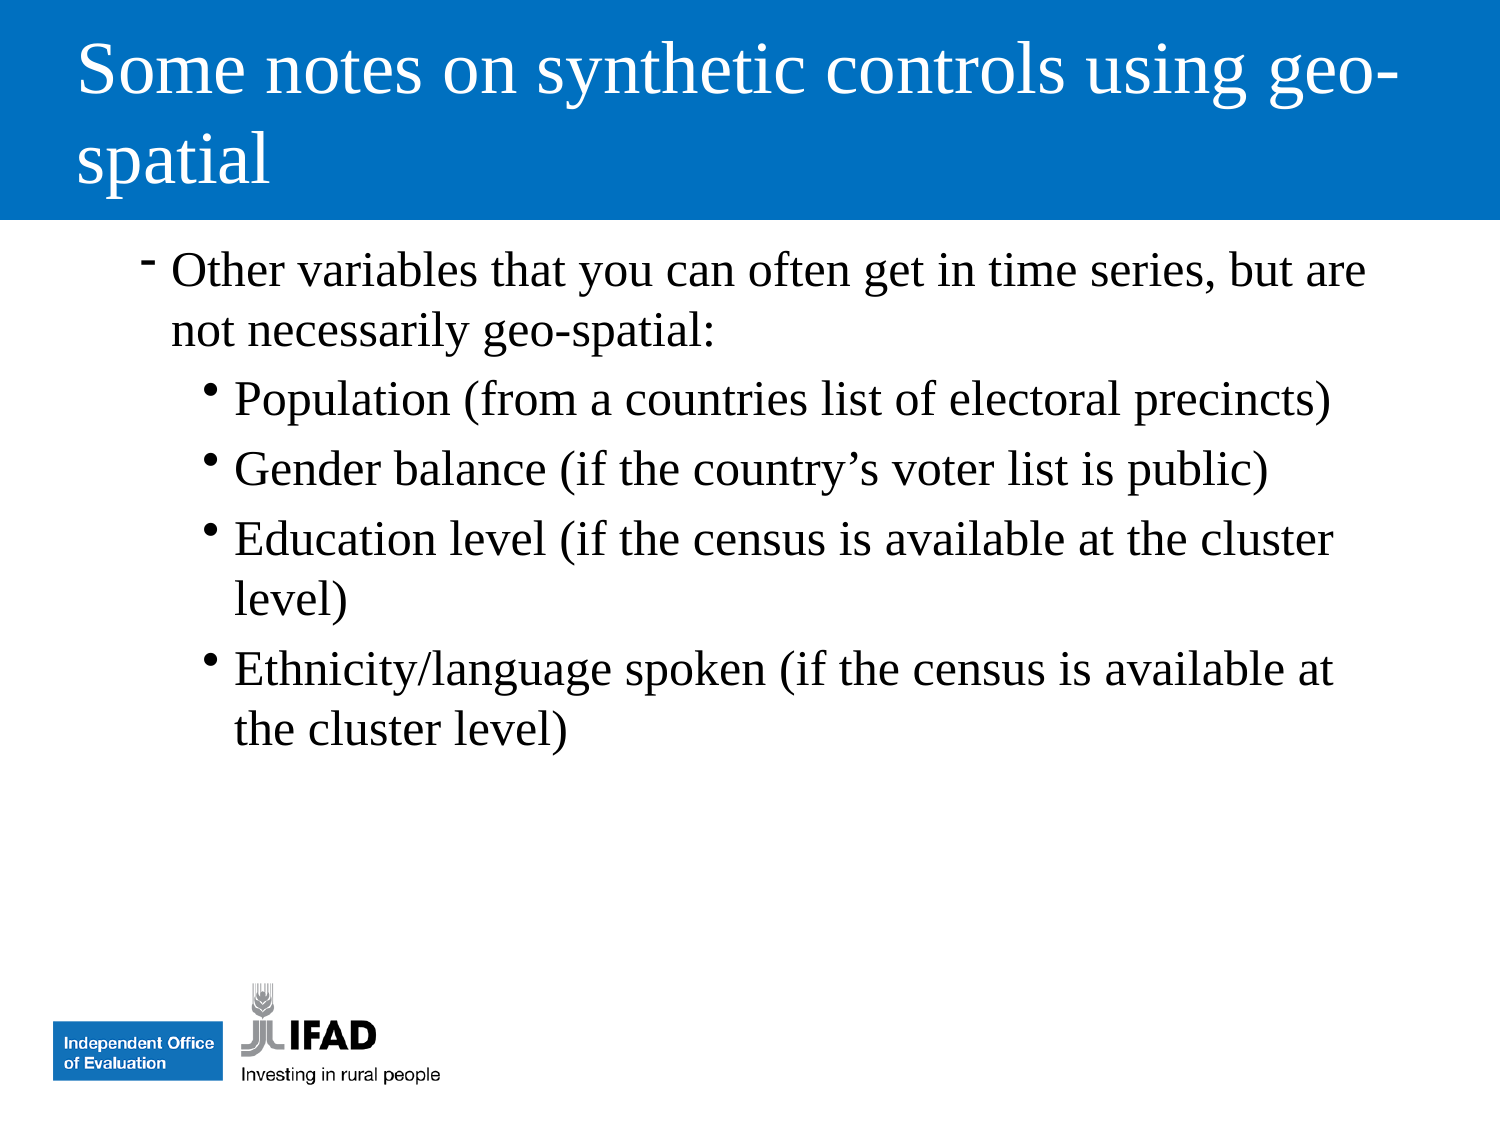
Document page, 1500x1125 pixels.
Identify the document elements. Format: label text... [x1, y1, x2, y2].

list Other variables that you can often get in time series, but are not necessarily geo-spatial: Population (from a countries list of electoral precincts) Gender balance (if the country’s voter list is public) Education level (if the census is available at the cluster level) Ethnicity/language spoken (if the census is available at the cluster level) [76, 235, 1400, 966]
picture [53, 980, 443, 1089]
list Some notes on synthetic controls using geo-spatial [76, 89, 1412, 232]
